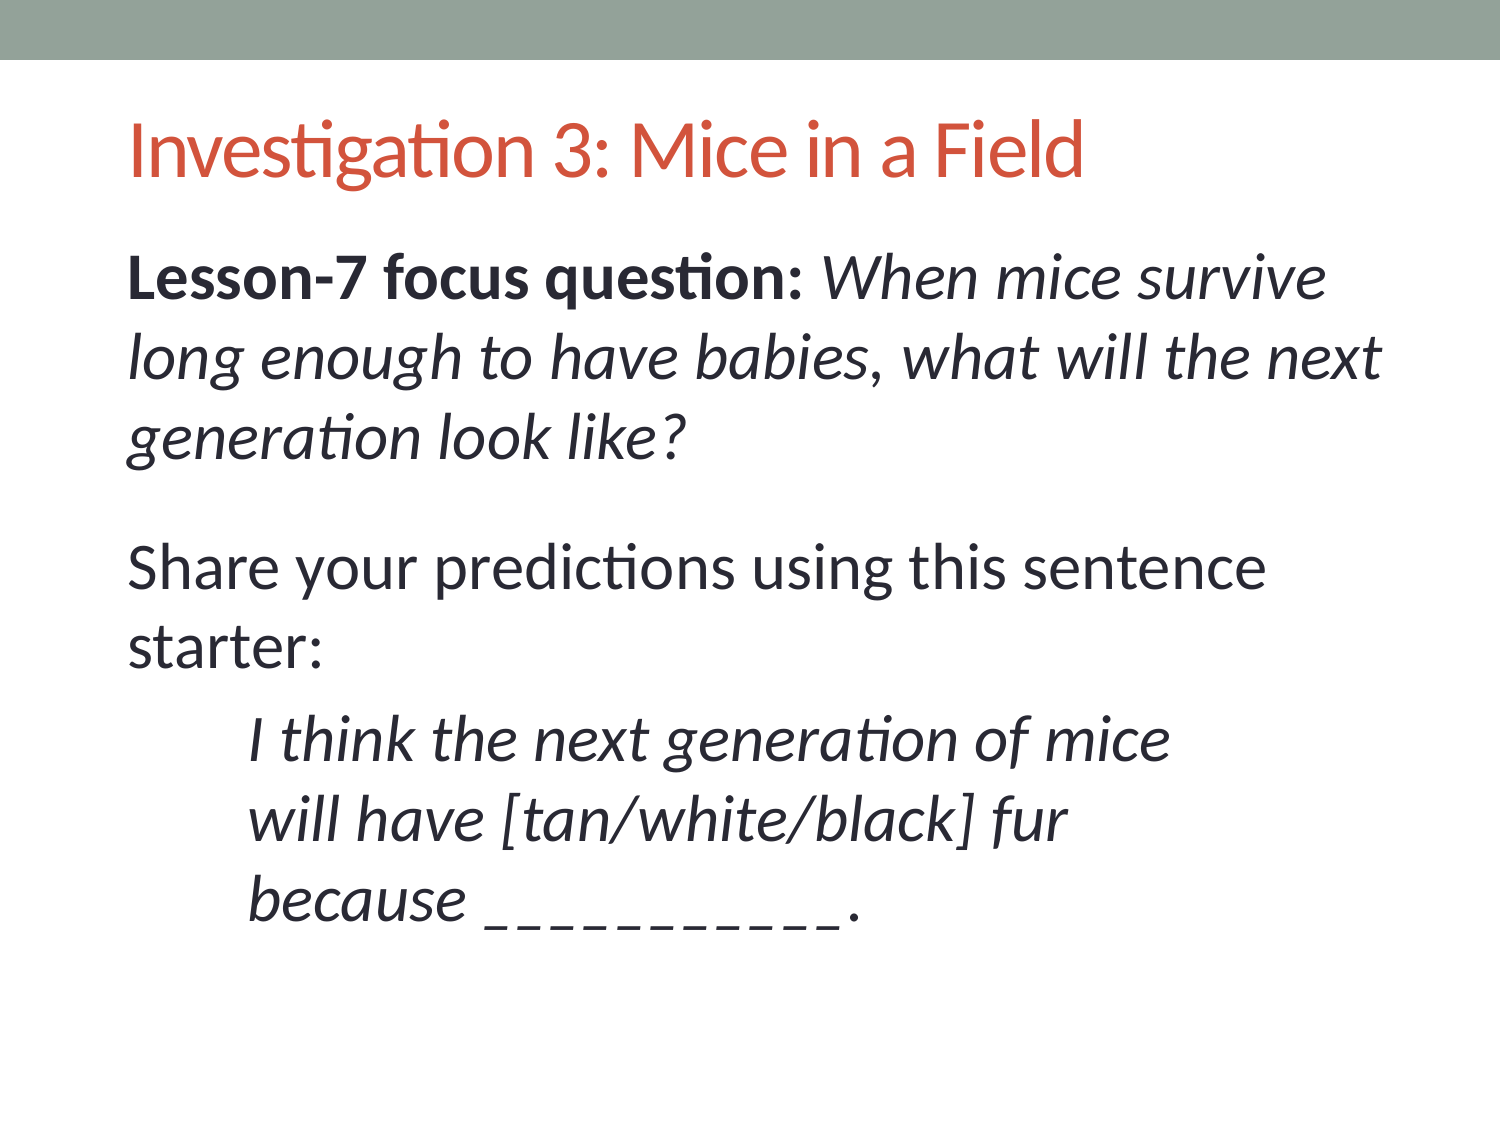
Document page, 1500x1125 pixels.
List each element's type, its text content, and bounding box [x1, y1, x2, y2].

title Investigation 3: Mice in a Field [112, 62, 1425, 224]
list Lesson-7 focus question: When mice survive long enough to have babies, what will the next generation look like? Share your predictions using this sentence starter: I think the next generation of mice will have [tan/white/black] fur because ___________. [112, 224, 1425, 1025]
